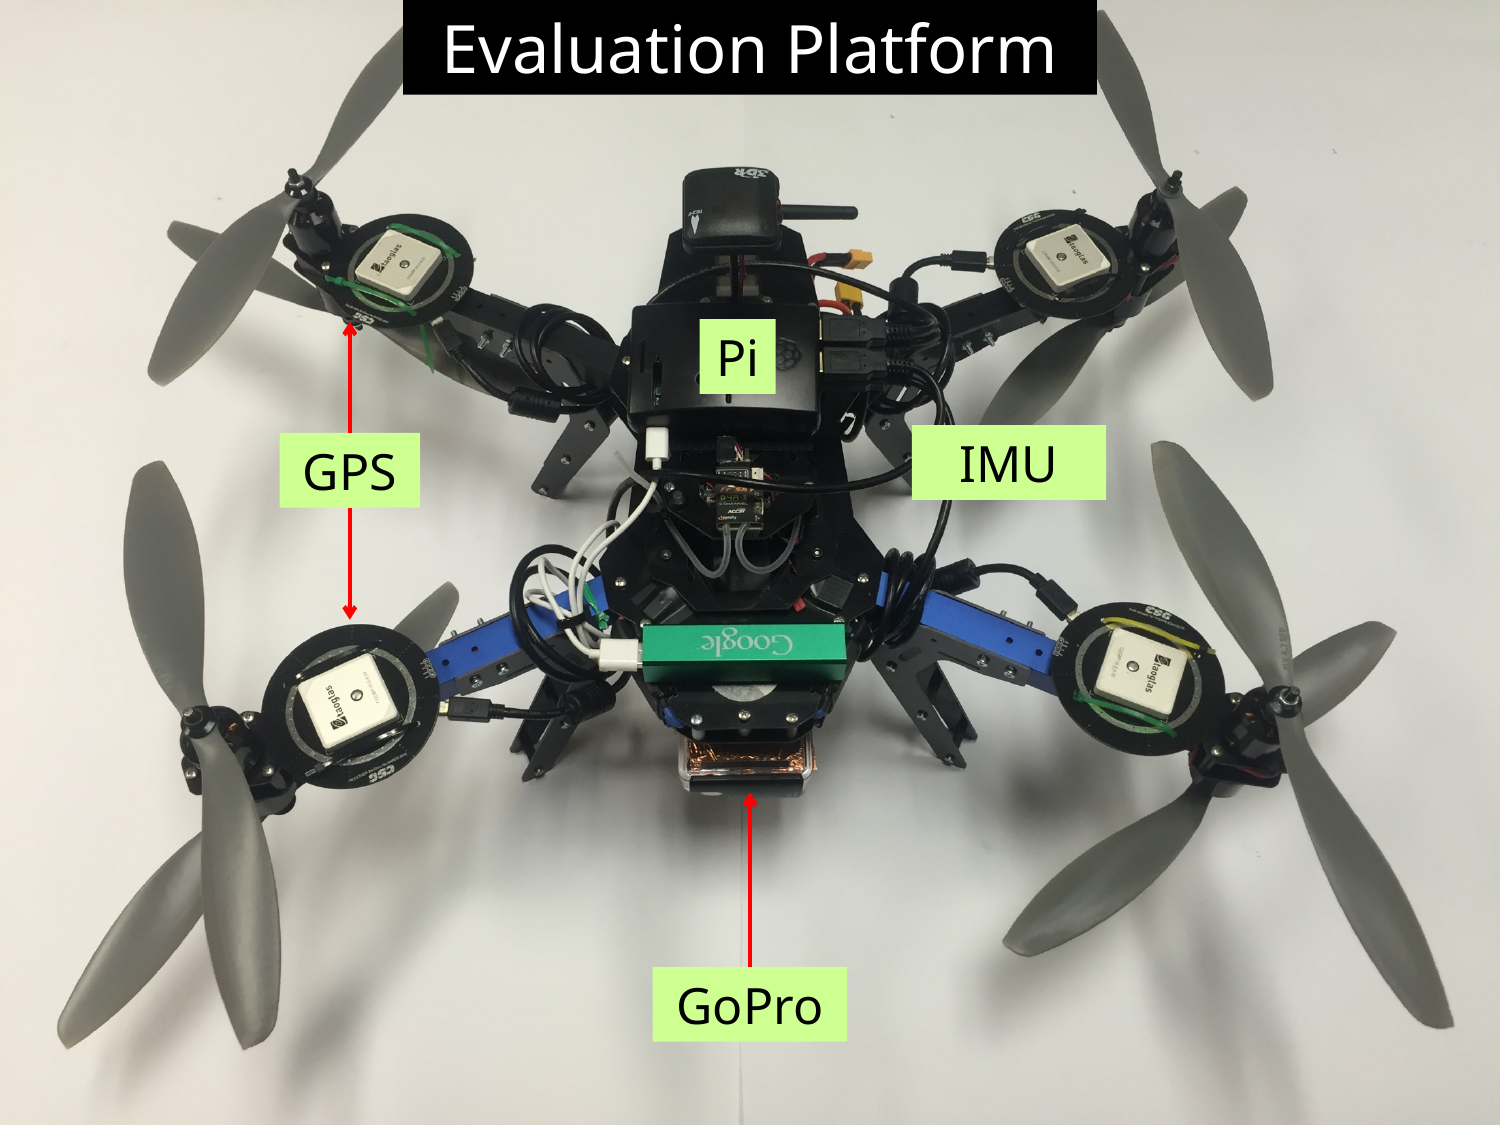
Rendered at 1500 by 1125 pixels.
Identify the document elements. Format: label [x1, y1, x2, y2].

picture [0, 0, 1500, 1125]
text_box [279, 321, 421, 620]
